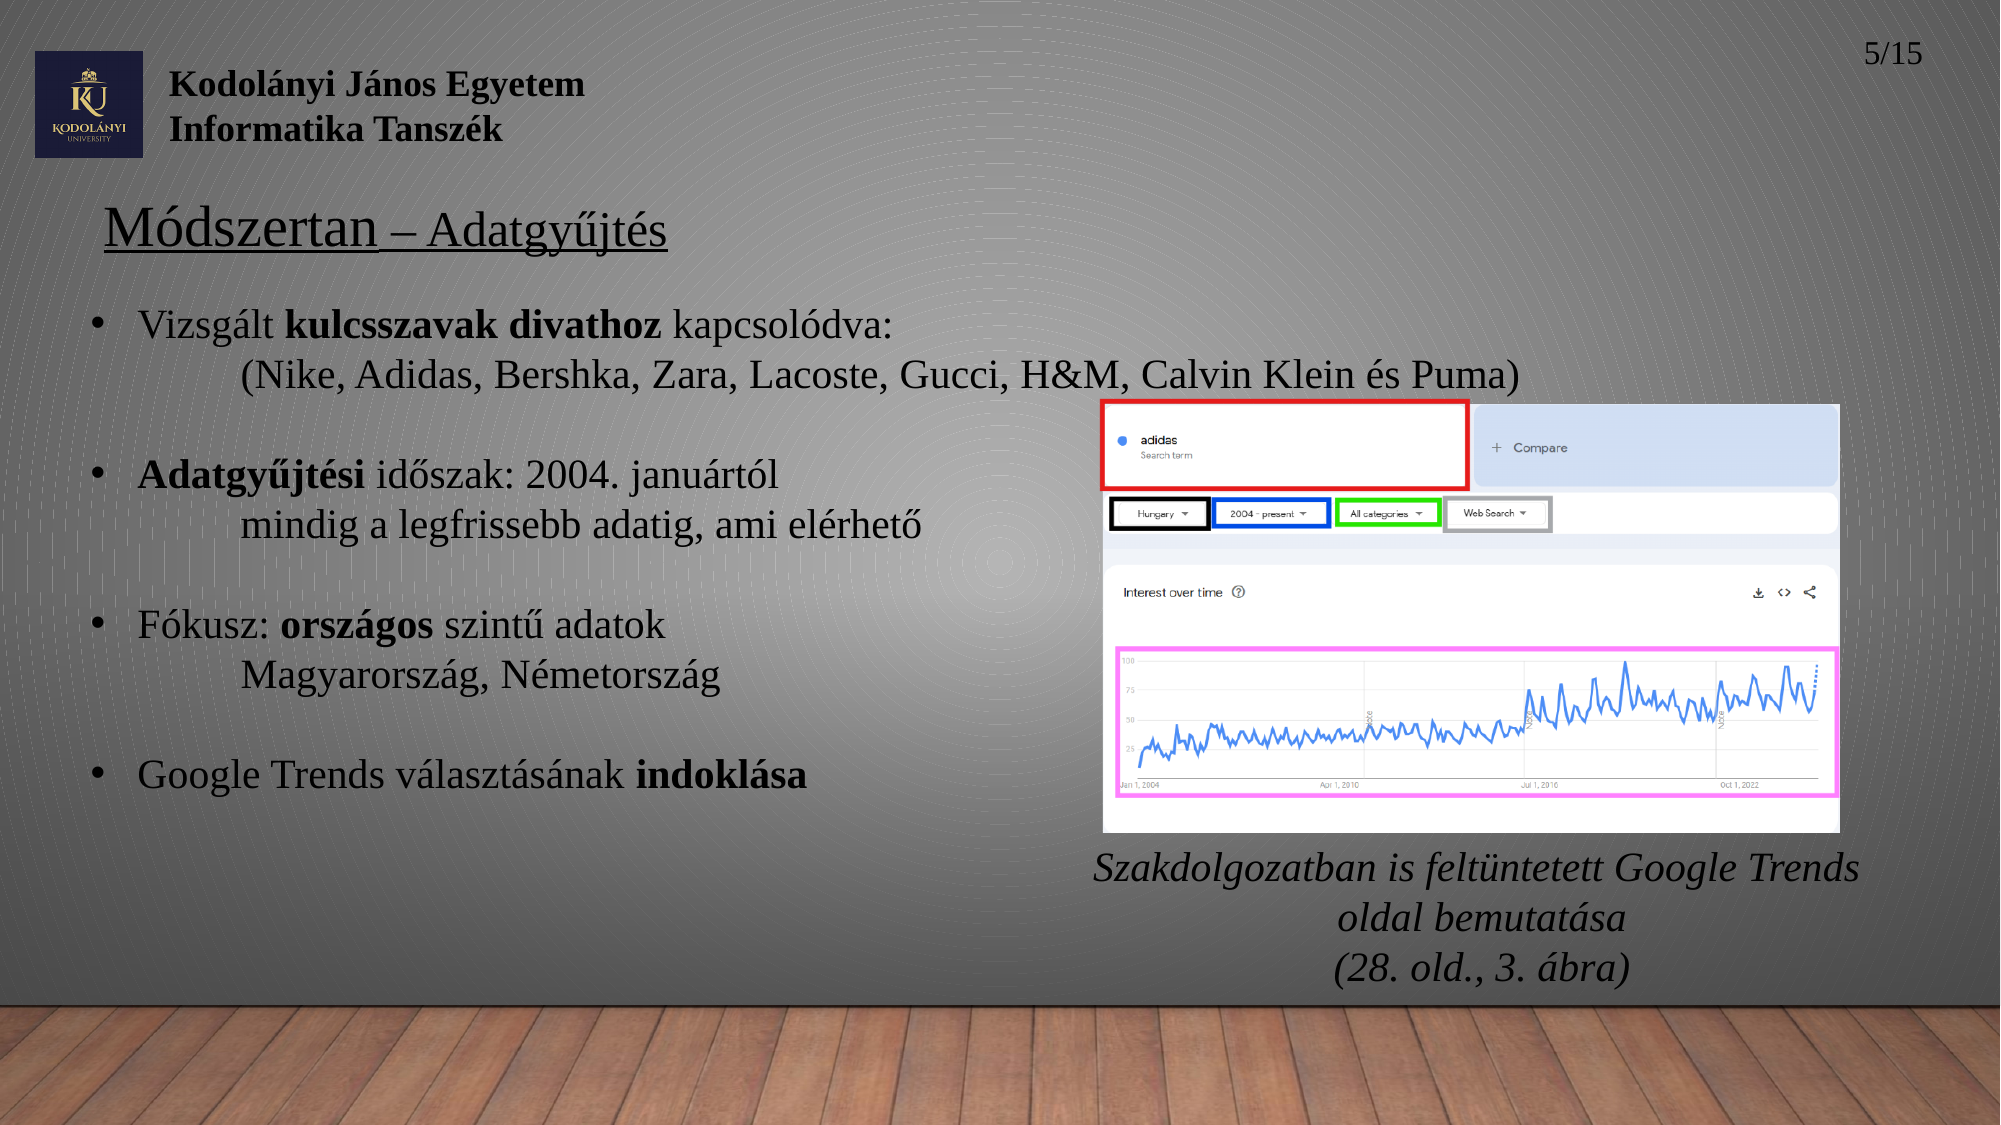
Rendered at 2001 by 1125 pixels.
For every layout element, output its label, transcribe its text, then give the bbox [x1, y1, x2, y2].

text_box Szakdolgozatban is feltüntetett Google Trends oldal bemutatása (28. old., 3. ábra) [939, 832, 2000, 997]
text_box Módszertan – Adatgyűjtés [88, 180, 863, 266]
text_box Kodolányi János Egyetem Informatika Tanszék [154, 51, 767, 157]
picture [0, 1005, 2000, 1125]
text_box 5/15 [1848, 23, 1939, 79]
text_box Vizsgált kulcsszavak divathoz kapcsolódva: (Nike, Adidas, Bershka, Zara, Lacoste, Gucci, H&M, Calvin Klein és Puma) Adatgyűjtési időszak: 2004. januártól mindig a legfrissebb adatig, ami elérhető Fókusz: országos szintű adatok Magyarország, Németország Google Trends választásának indoklása [75, 289, 1895, 805]
picture [35, 50, 143, 158]
picture [1099, 397, 1840, 833]
